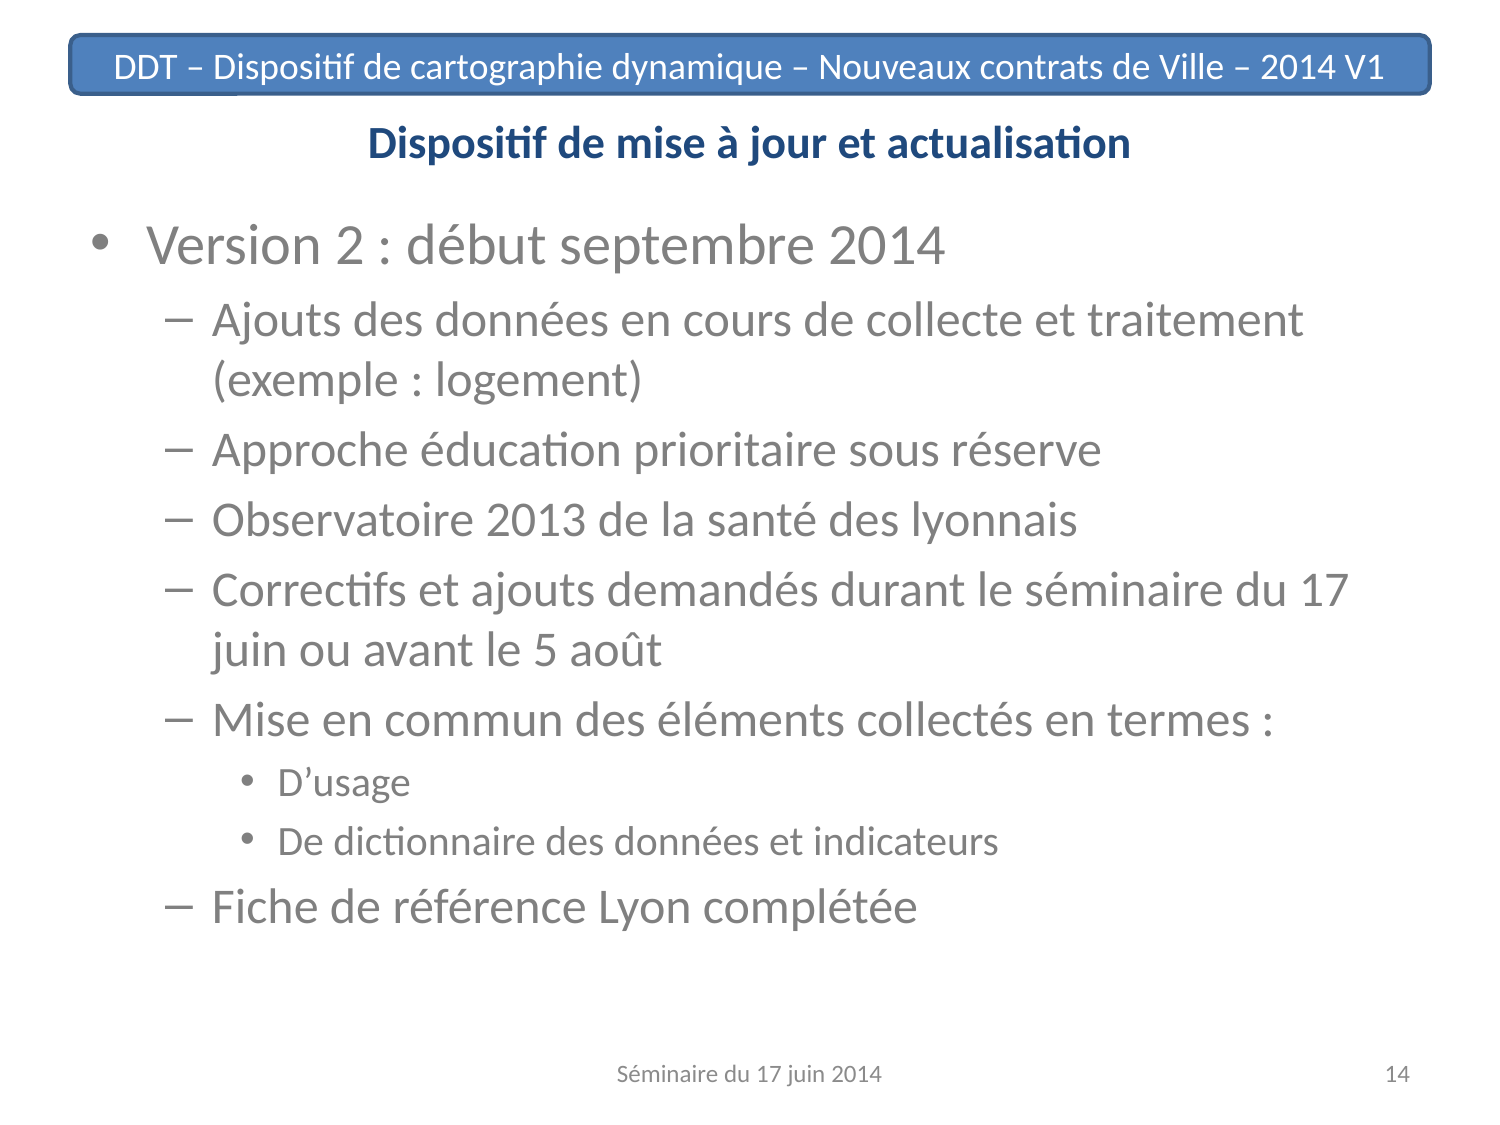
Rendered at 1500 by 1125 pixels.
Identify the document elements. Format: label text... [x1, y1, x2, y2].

slide_number 14 [1074, 1042, 1425, 1103]
footer Séminaire du 17 juin 2014 [512, 1042, 988, 1103]
title Dispositif de mise à jour et actualisation [75, 105, 1425, 176]
list Version 2 : début septembre 2014 Ajouts des données en cours de collecte et traitement (exemple : logement) Approche éducation prioritaire sous réserve Observatoire 2013 de la santé des lyonnais Correctifs et ajouts demandés durant le séminaire du 17 juin ou avant le 5 août Mise en commun des éléments collectés en termes : D’usage De dictionnaire des données et indicateurs Fiche de référence Lyon complétée [75, 199, 1425, 1005]
